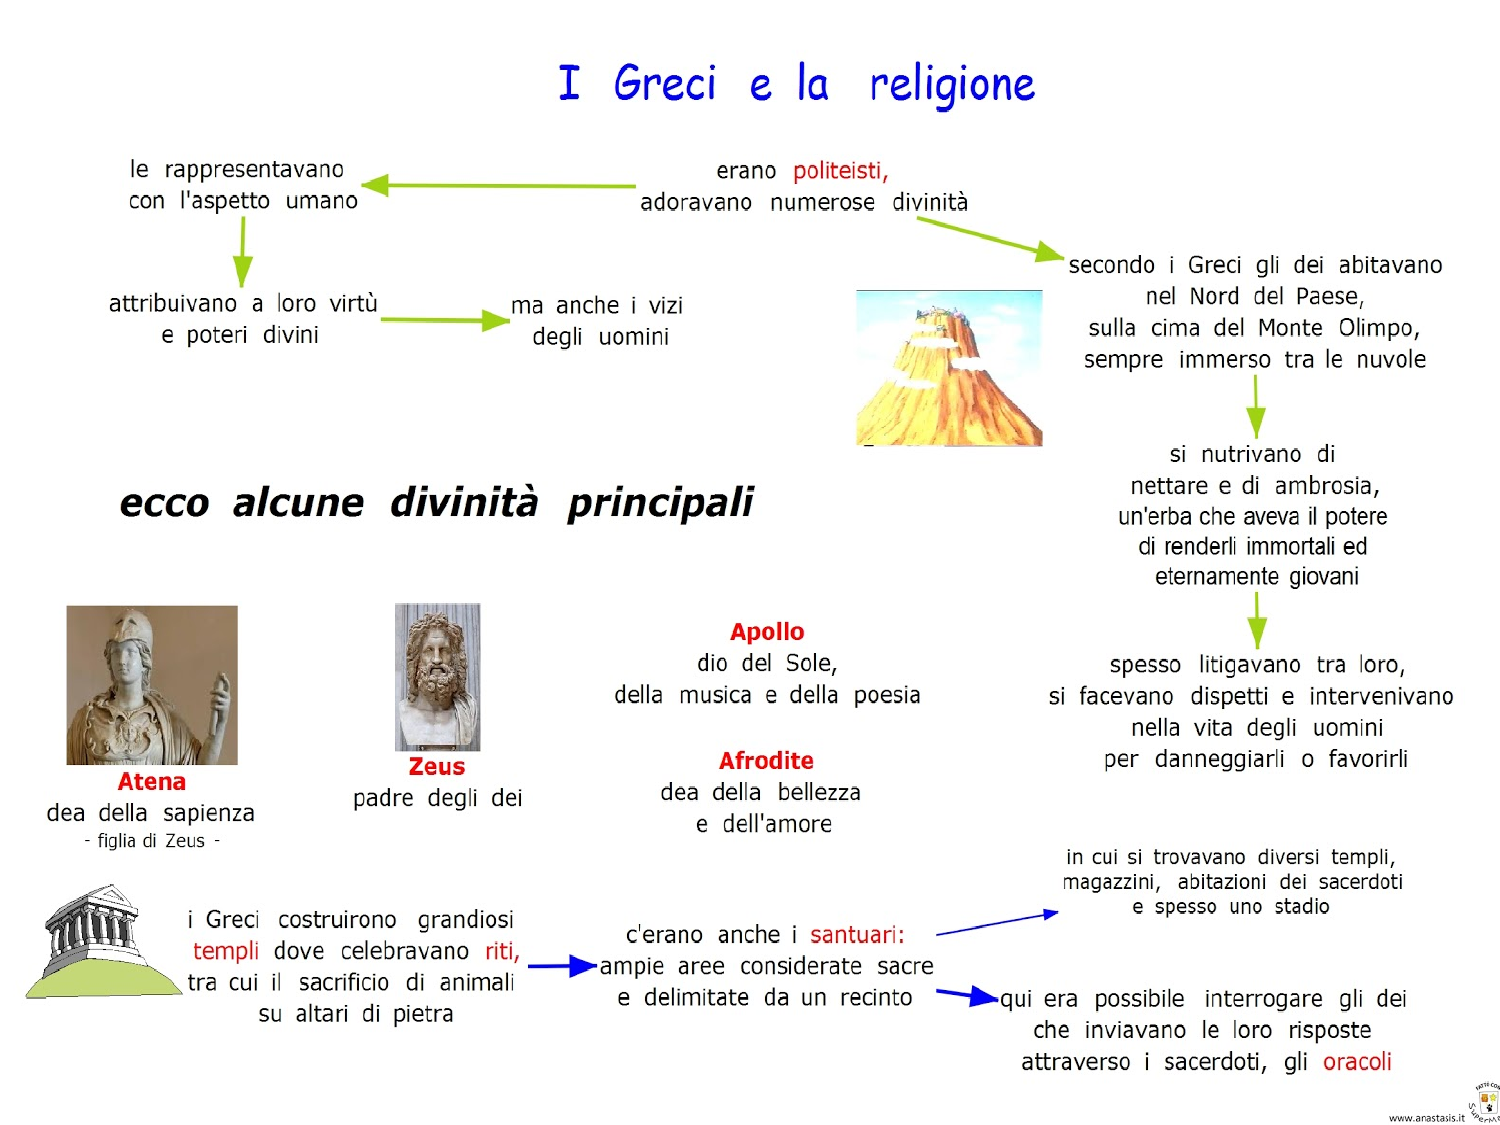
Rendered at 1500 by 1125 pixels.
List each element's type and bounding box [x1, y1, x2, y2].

list [0, 0, 1500, 1125]
